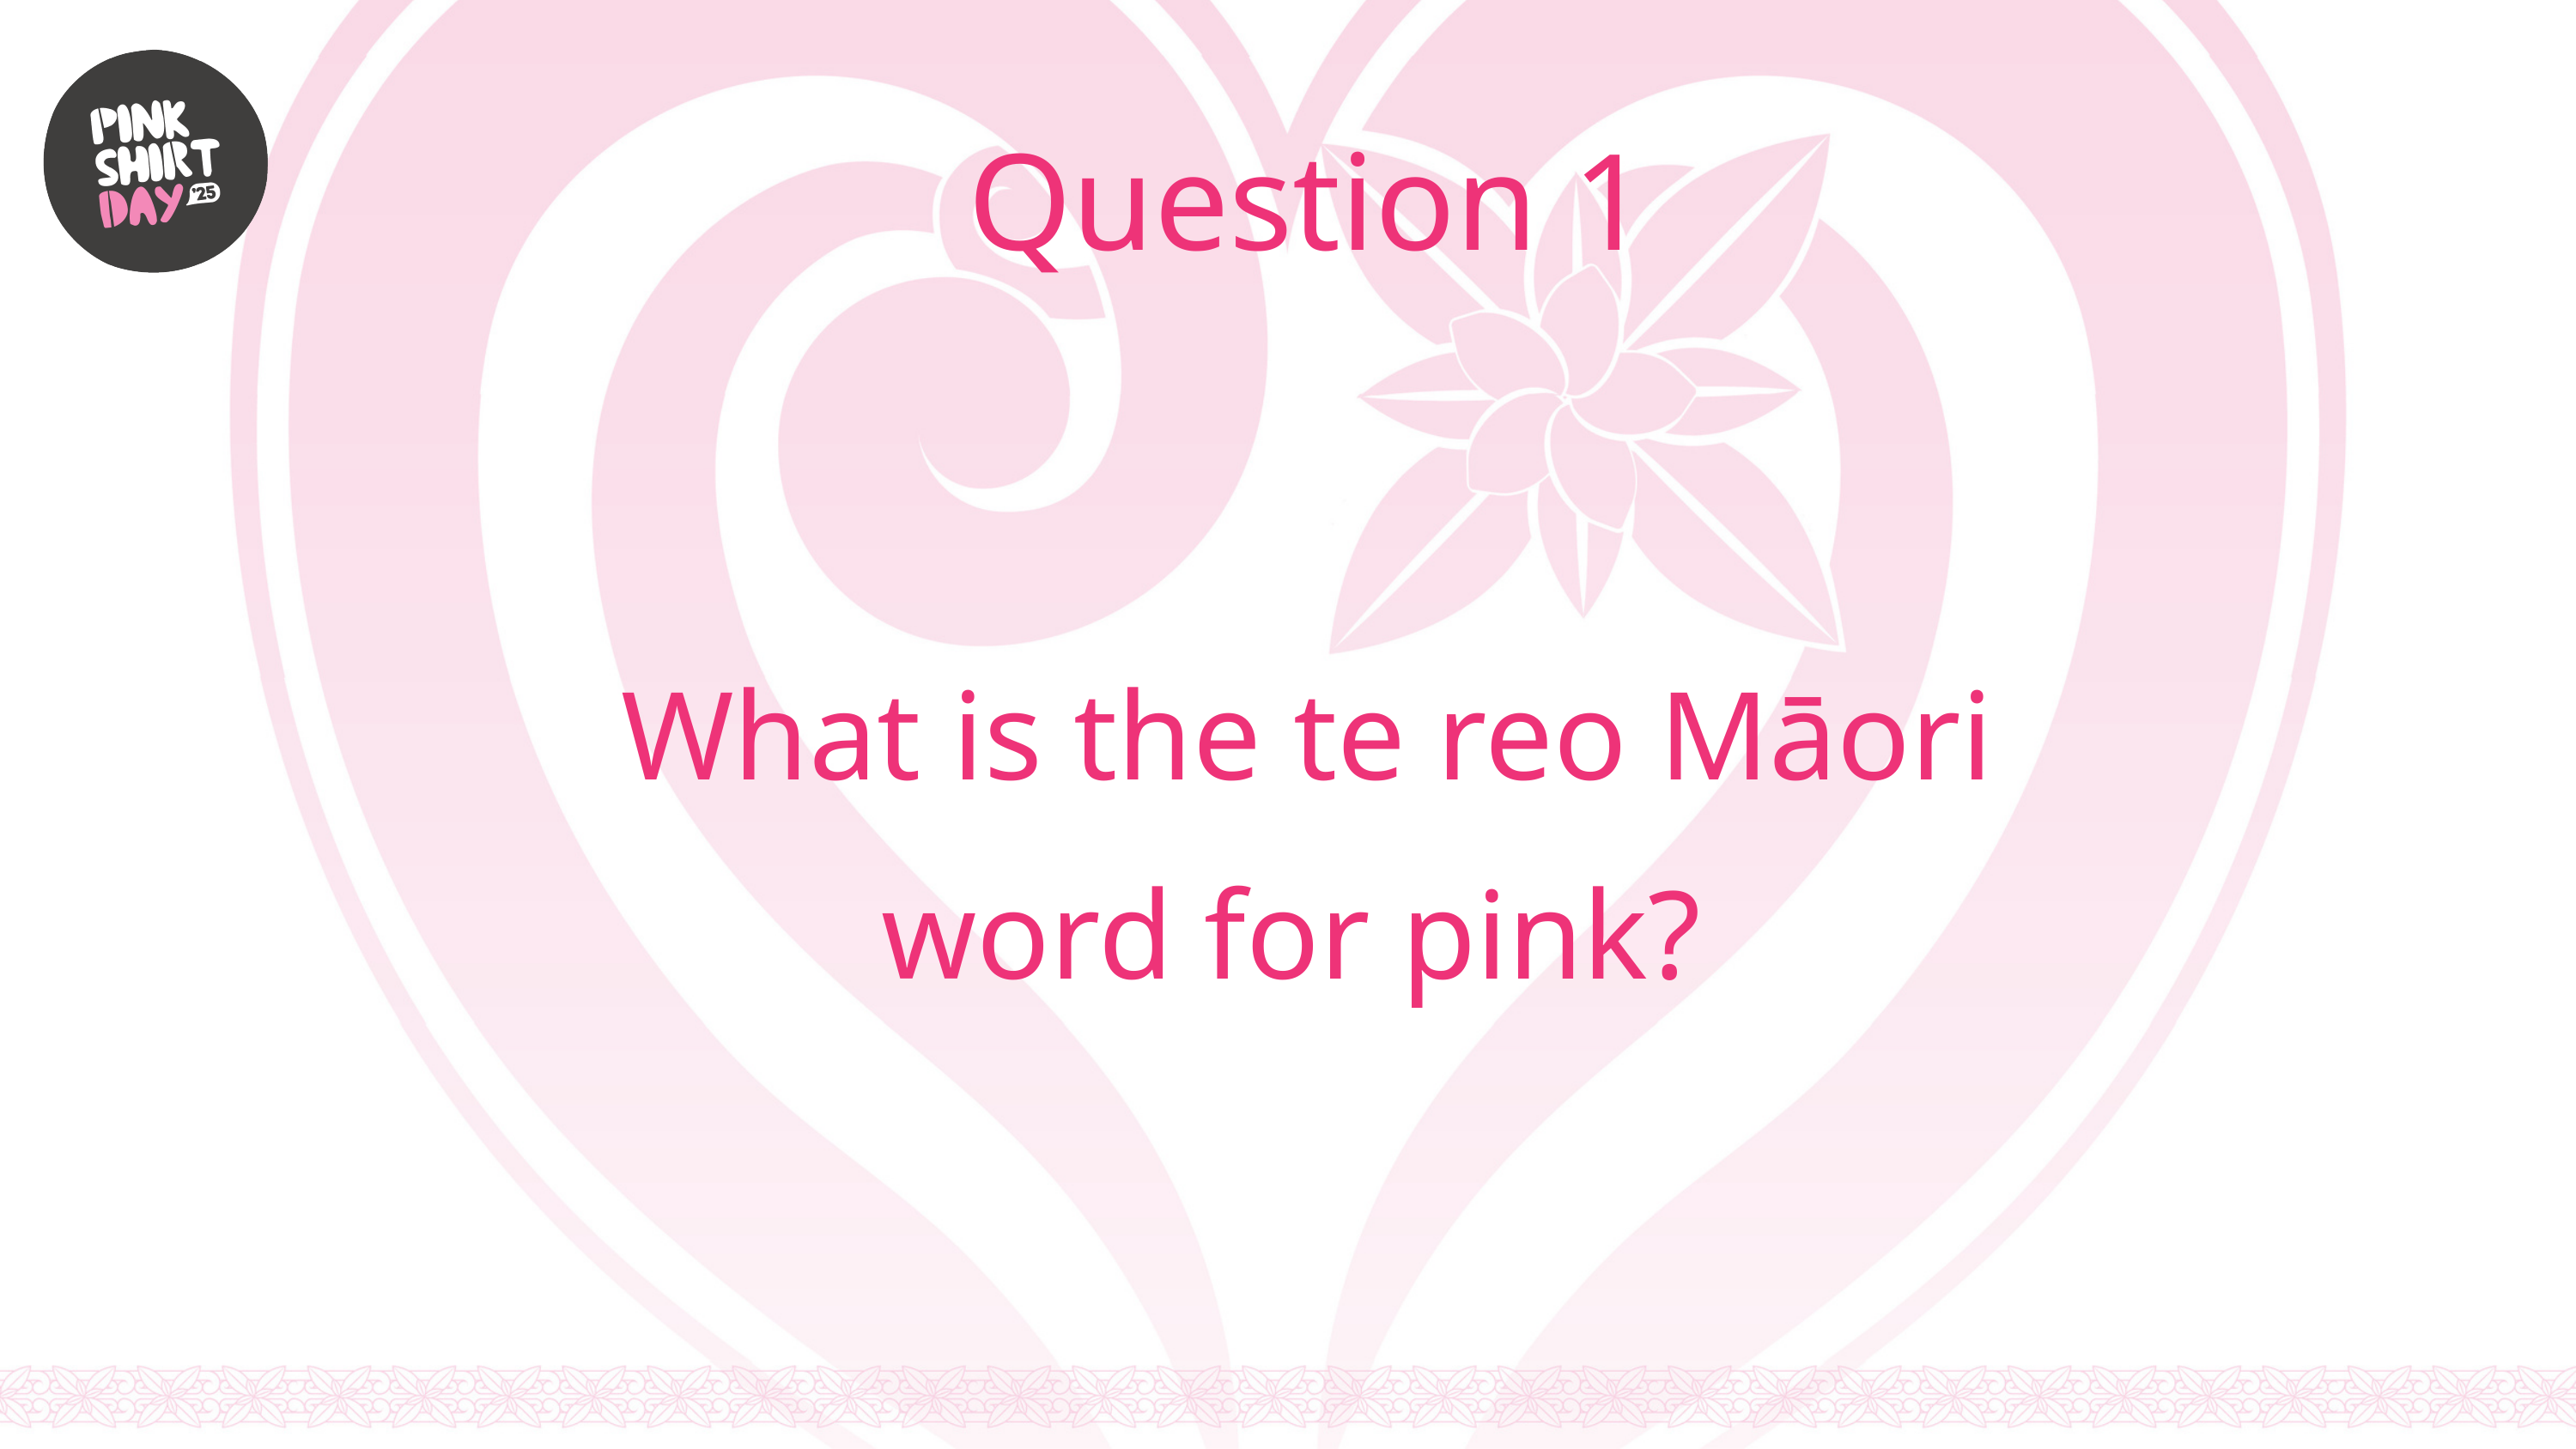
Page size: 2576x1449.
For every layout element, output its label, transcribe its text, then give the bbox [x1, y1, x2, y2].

text_box Question 1 [903, 90, 1714, 277]
text_box What is the te reo Māori word for pink? [469, 605, 2146, 1004]
text_box [0, 0, 2576, 1449]
picture [21, 26, 290, 295]
